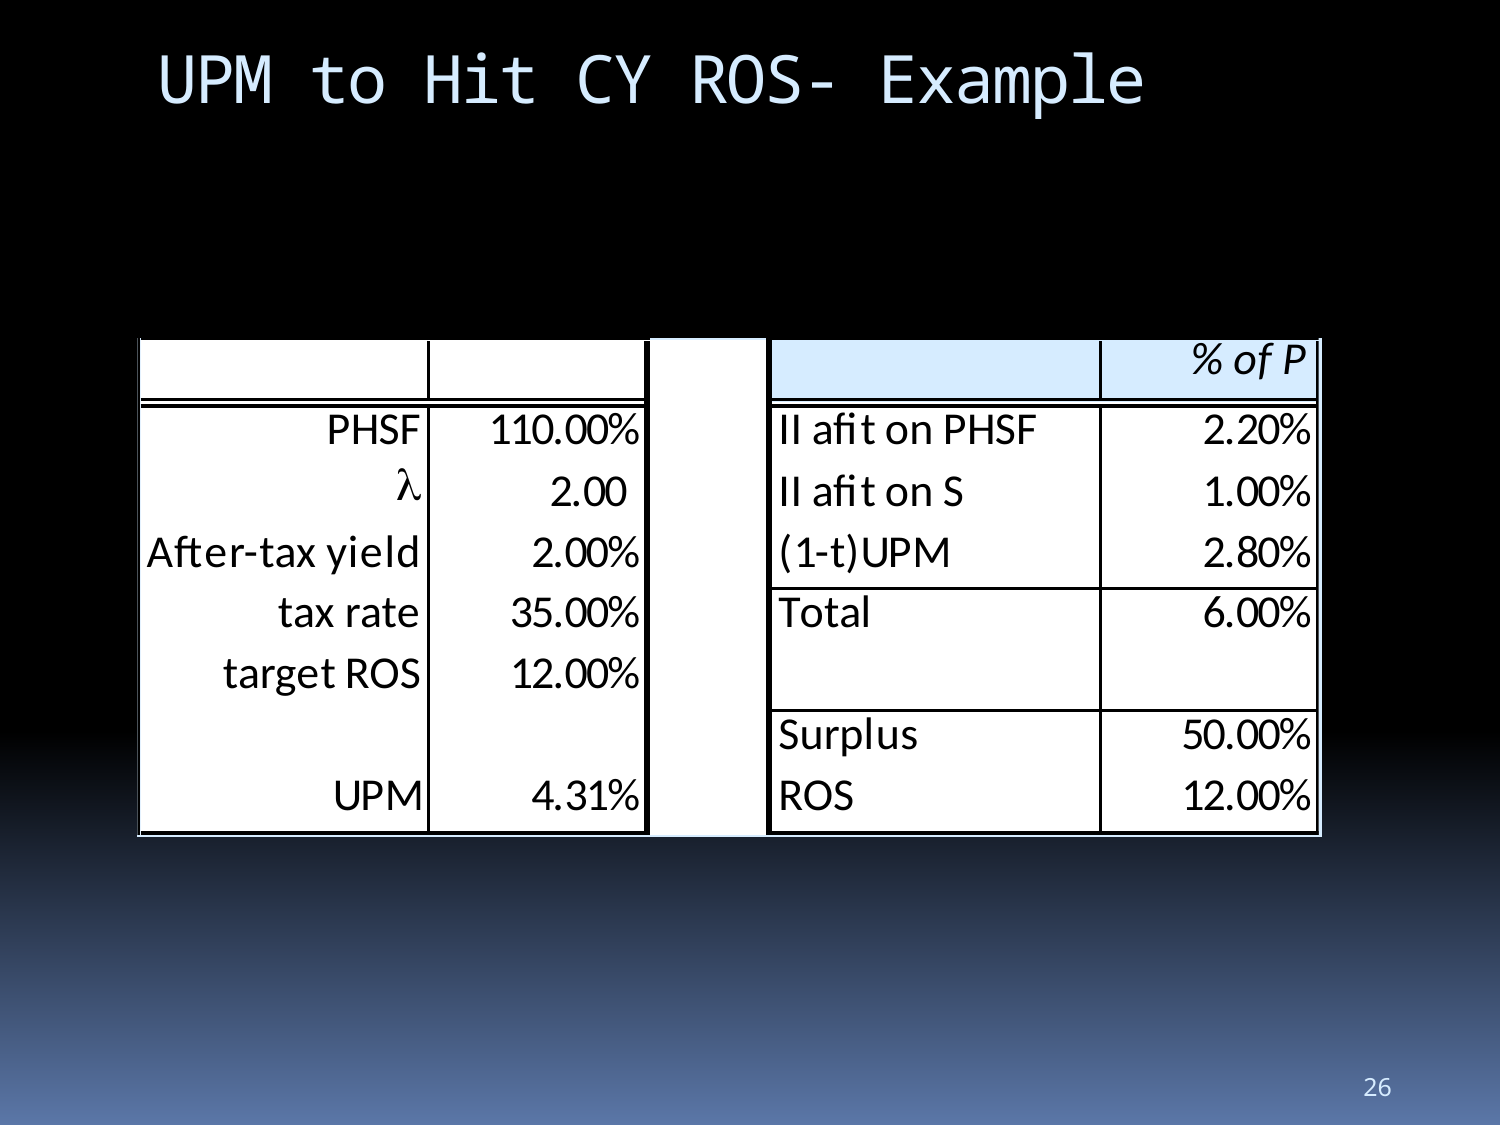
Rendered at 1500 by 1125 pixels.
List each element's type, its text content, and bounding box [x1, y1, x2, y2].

title UPM to Hit CY ROS- Example [142, 29, 1313, 225]
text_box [137, 337, 1323, 838]
slide_number 26 [1348, 1052, 1437, 1113]
